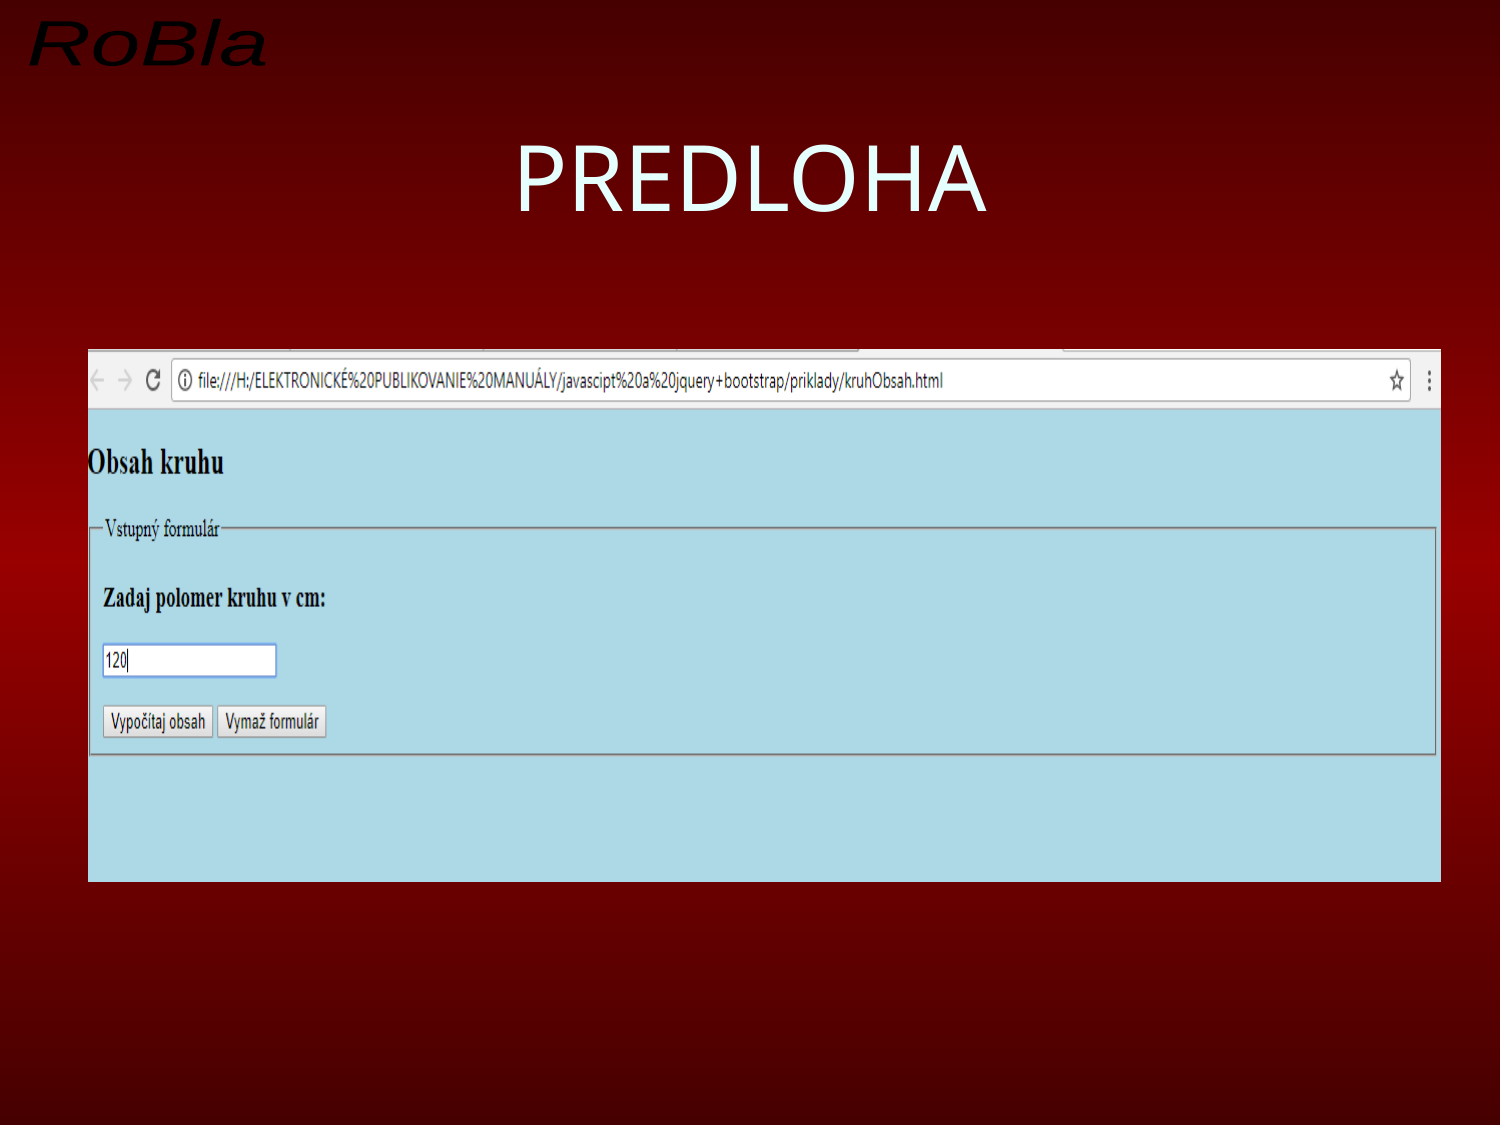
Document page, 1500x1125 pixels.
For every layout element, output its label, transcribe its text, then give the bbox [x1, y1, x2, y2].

title PREDLOHA [75, 62, 1425, 288]
picture [88, 348, 1442, 883]
